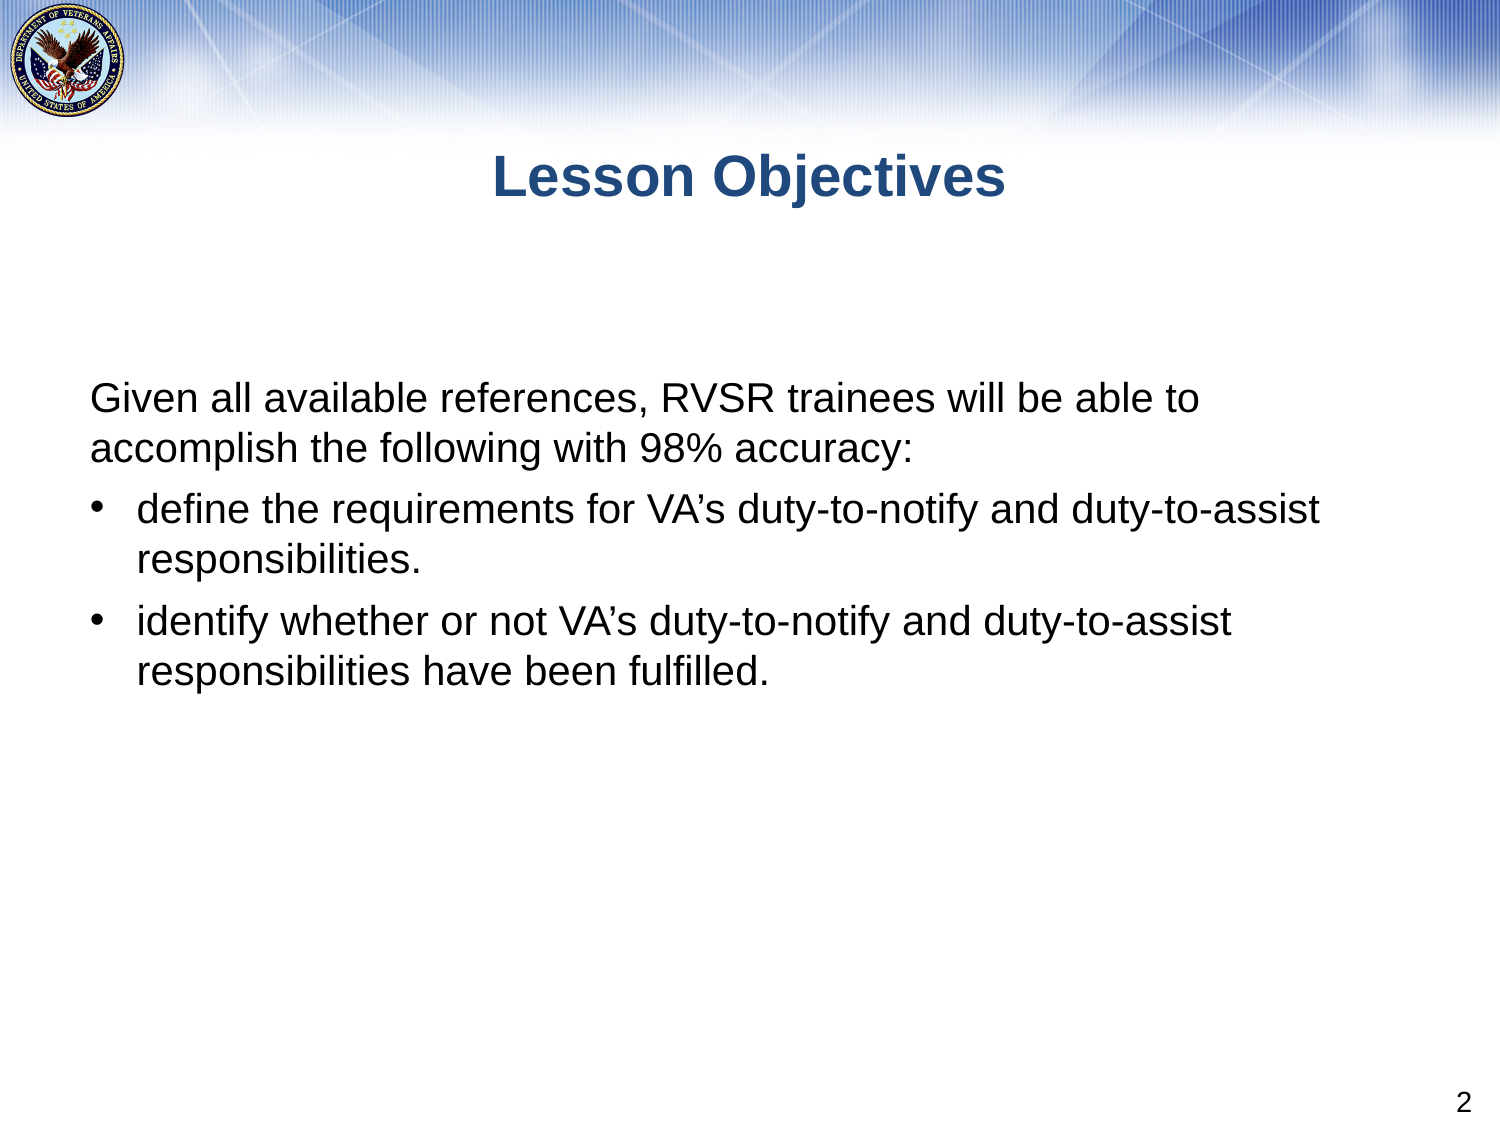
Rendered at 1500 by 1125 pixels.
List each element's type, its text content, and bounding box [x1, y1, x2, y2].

slide_number 2 [1136, 1083, 1487, 1125]
picture [0, 309, 1500, 1062]
text_box define the requirements for VA’s duty-to-notify and duty-to-assist responsibilities. identify whether or not VA’s duty-to-notify and duty-to-assist responsibilities have been fulfilled. [75, 474, 1382, 702]
list Given all available references, RVSR trainees will be able to accomplish the following with 98% accuracy: [75, 363, 1425, 494]
title Lesson Objectives [0, 130, 1500, 309]
picture [0, 0, 1500, 130]
